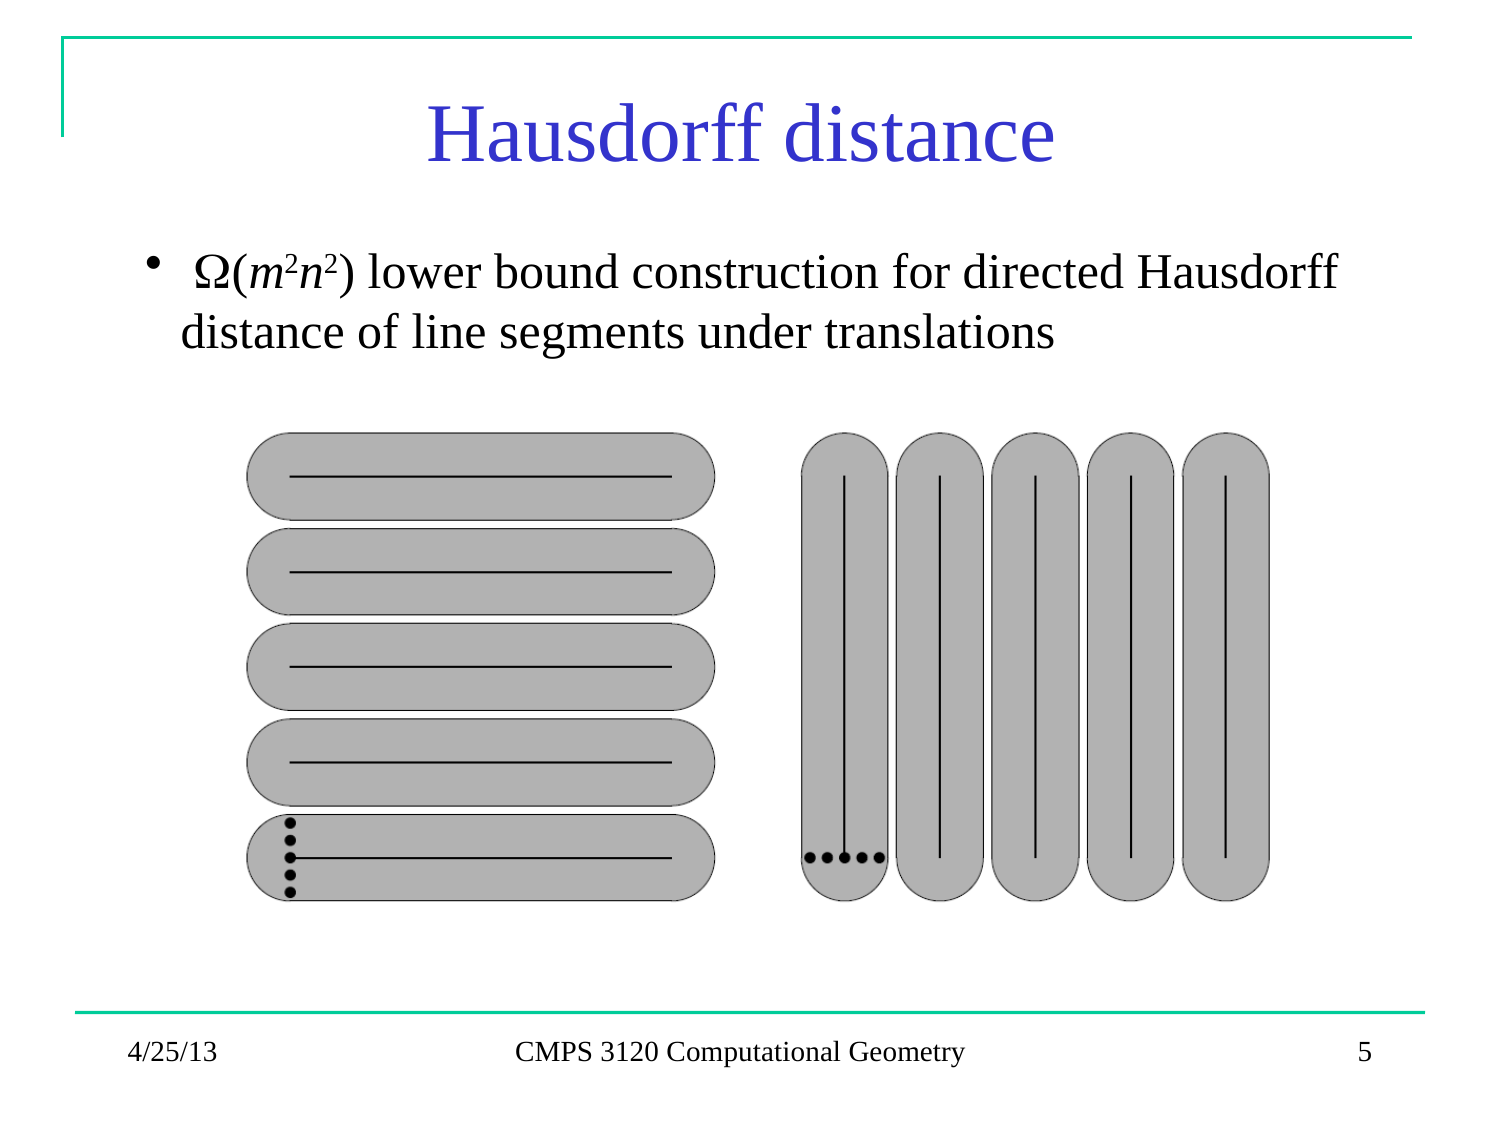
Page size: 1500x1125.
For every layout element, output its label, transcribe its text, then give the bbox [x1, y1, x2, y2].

picture [218, 408, 1299, 920]
text_box W(m2n2) lower bound construction for directed Hausdorff distance of line segments under translations [130, 231, 1363, 427]
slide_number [112, 1024, 426, 1101]
title Hausdorff distance [72, 34, 1412, 222]
slide_number 5 [1074, 1024, 1388, 1101]
footer CMPS 3120 Computational Geometry [443, 1024, 1039, 1101]
